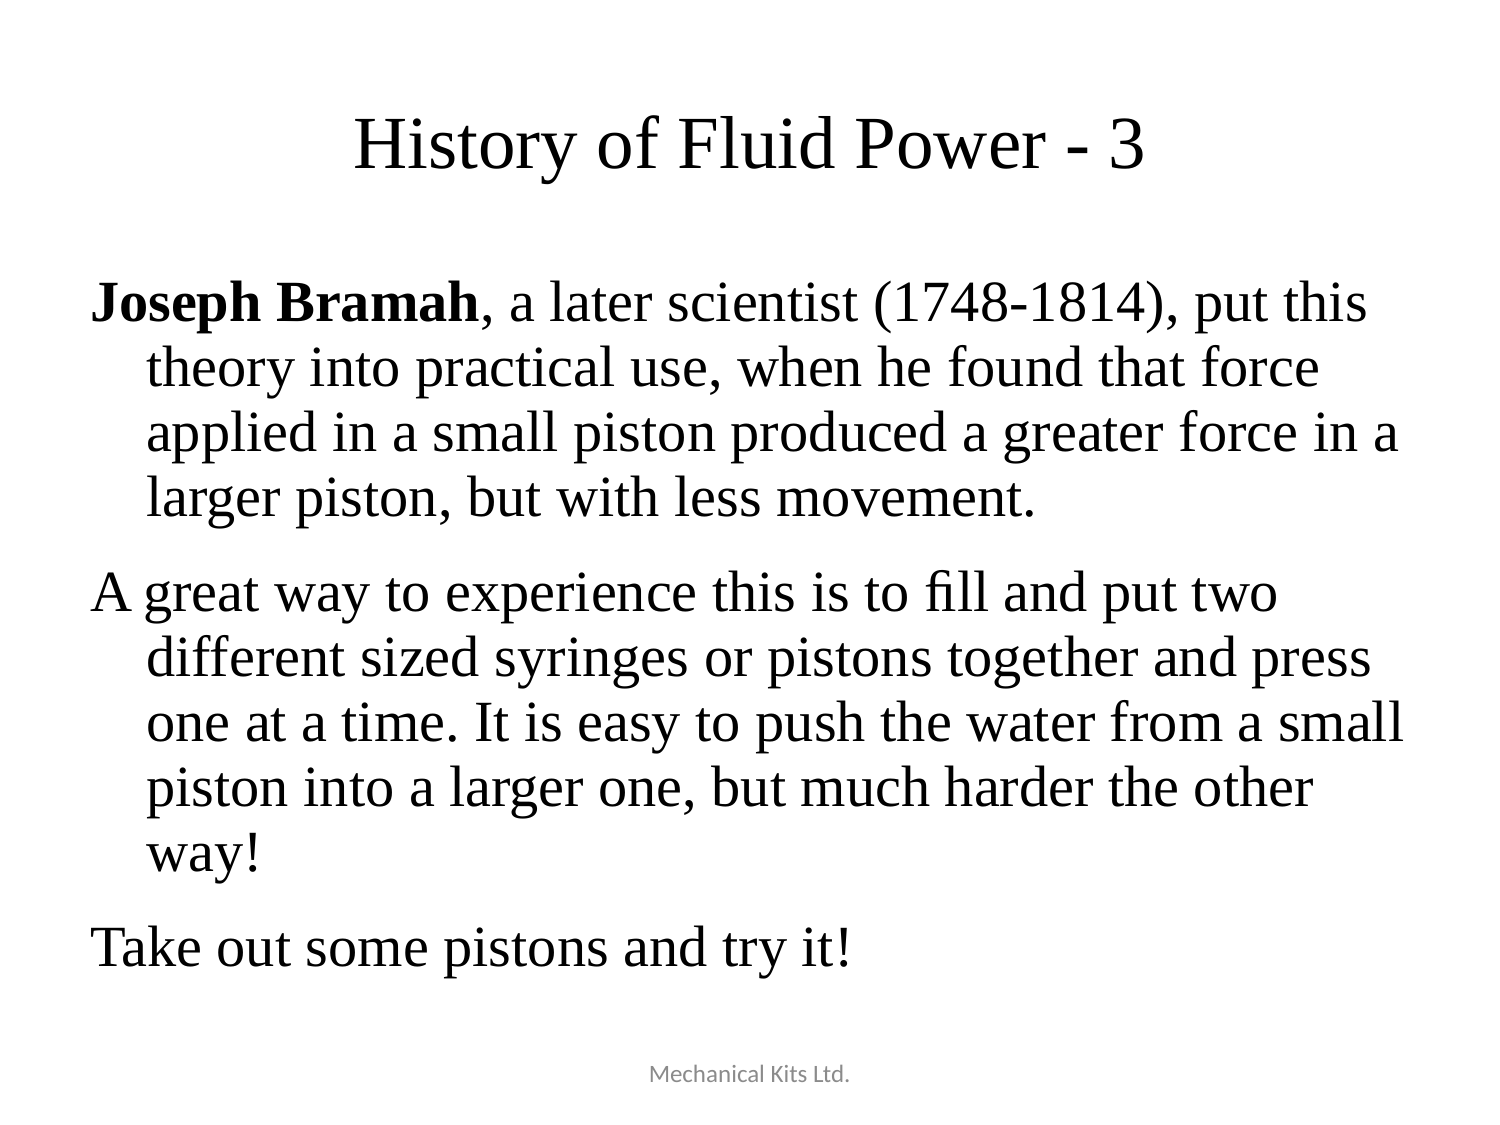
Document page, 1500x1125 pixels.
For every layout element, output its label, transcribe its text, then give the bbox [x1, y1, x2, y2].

list Joseph Bramah, a later scientist (1748-1814), put this theory into practical use, when he found that force applied in a small piston produced a greater force in a larger piston, but with less movement. A great way to experience this is to ﬁll and put two different sized syringes or pistons together and press one at a time. It is easy to push the water from a small piston into a larger one, but much harder the other way! Take out some pistons and try it! [75, 262, 1425, 1005]
title History of Fluid Power - 3 [75, 45, 1425, 233]
footer Mechanical Kits Ltd. [512, 1042, 988, 1103]
